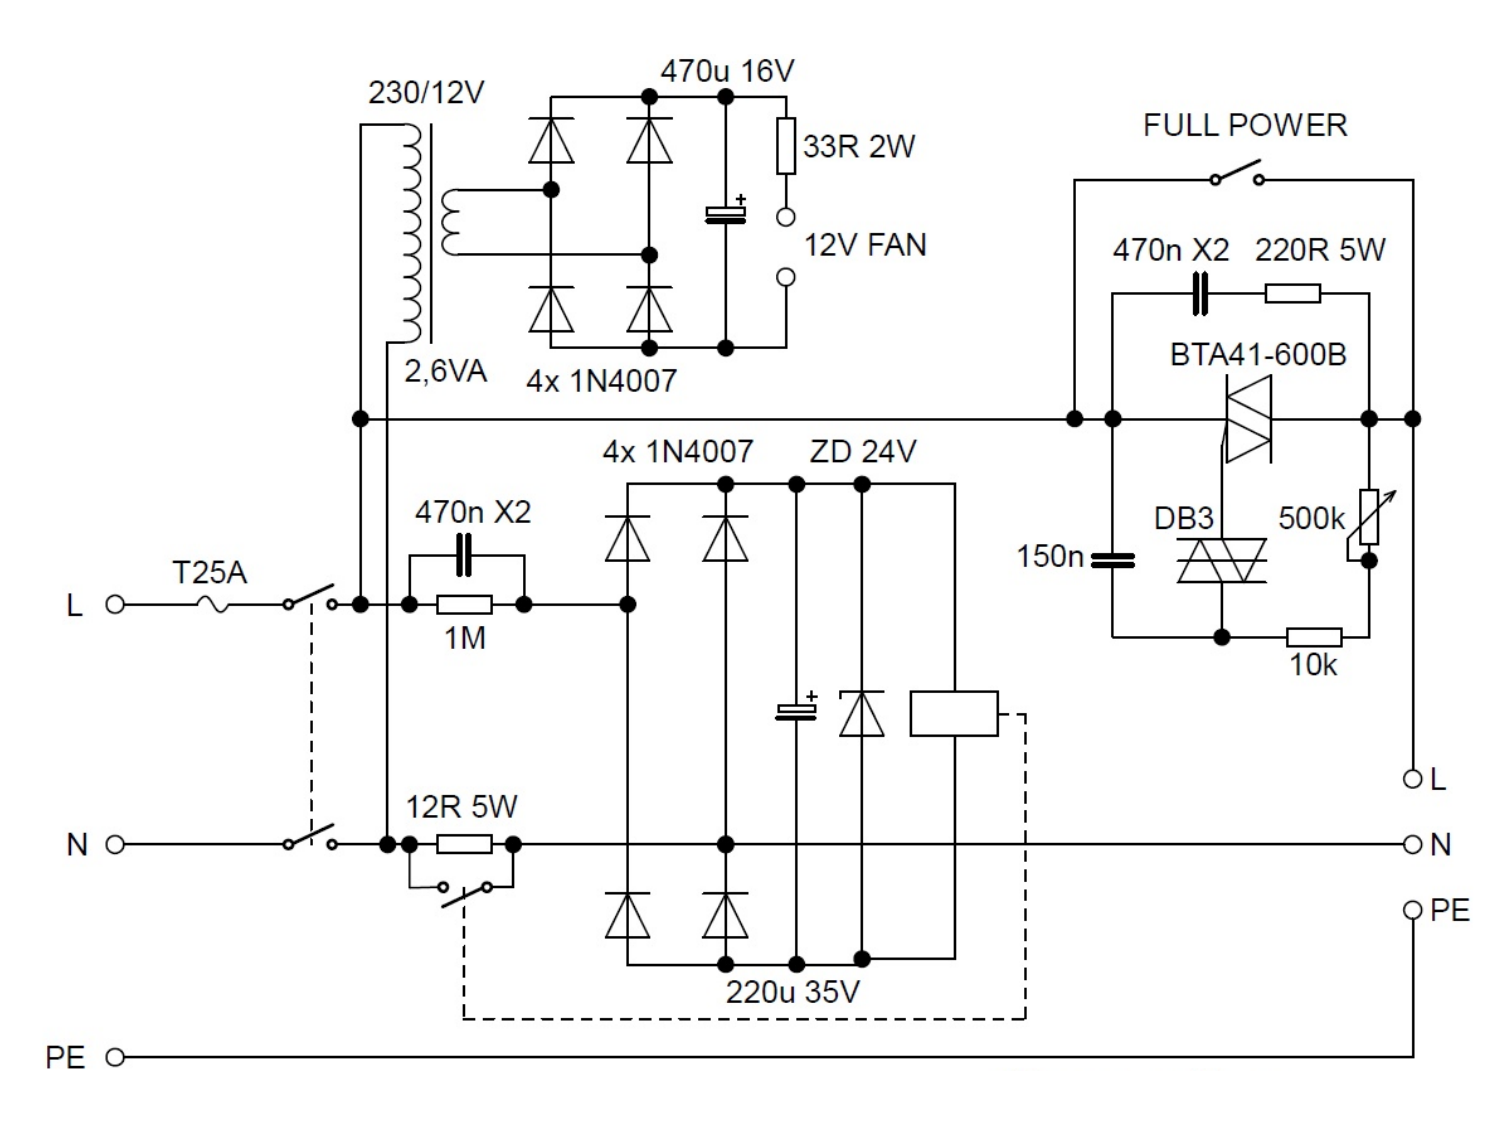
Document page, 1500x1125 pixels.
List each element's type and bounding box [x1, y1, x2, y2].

picture [29, 54, 1479, 1071]
